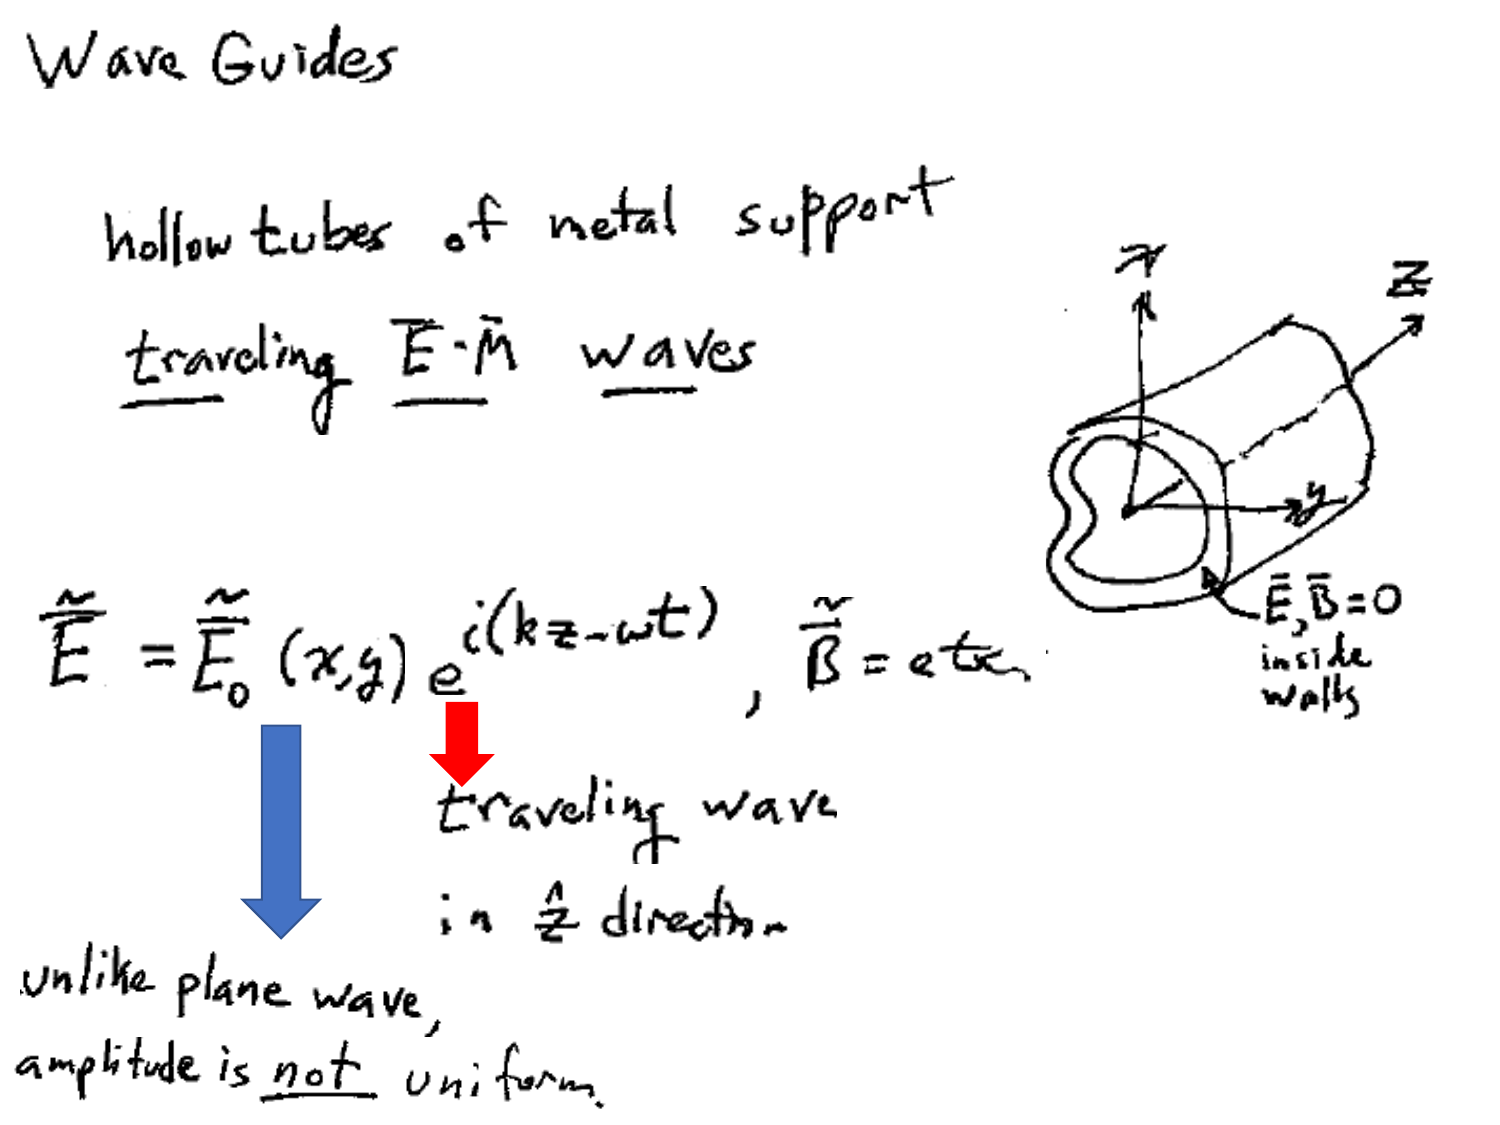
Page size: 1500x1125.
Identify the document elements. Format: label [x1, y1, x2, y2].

picture [84, 194, 401, 274]
picture [434, 140, 968, 274]
picture [105, 313, 765, 435]
text_box [1045, 232, 1445, 745]
text_box [424, 769, 837, 955]
picture [21, 564, 405, 717]
text_box [240, 724, 323, 938]
text_box [8, 938, 607, 1115]
text_box [428, 701, 495, 769]
picture [745, 597, 1046, 719]
picture [21, 18, 405, 89]
picture [427, 586, 720, 695]
